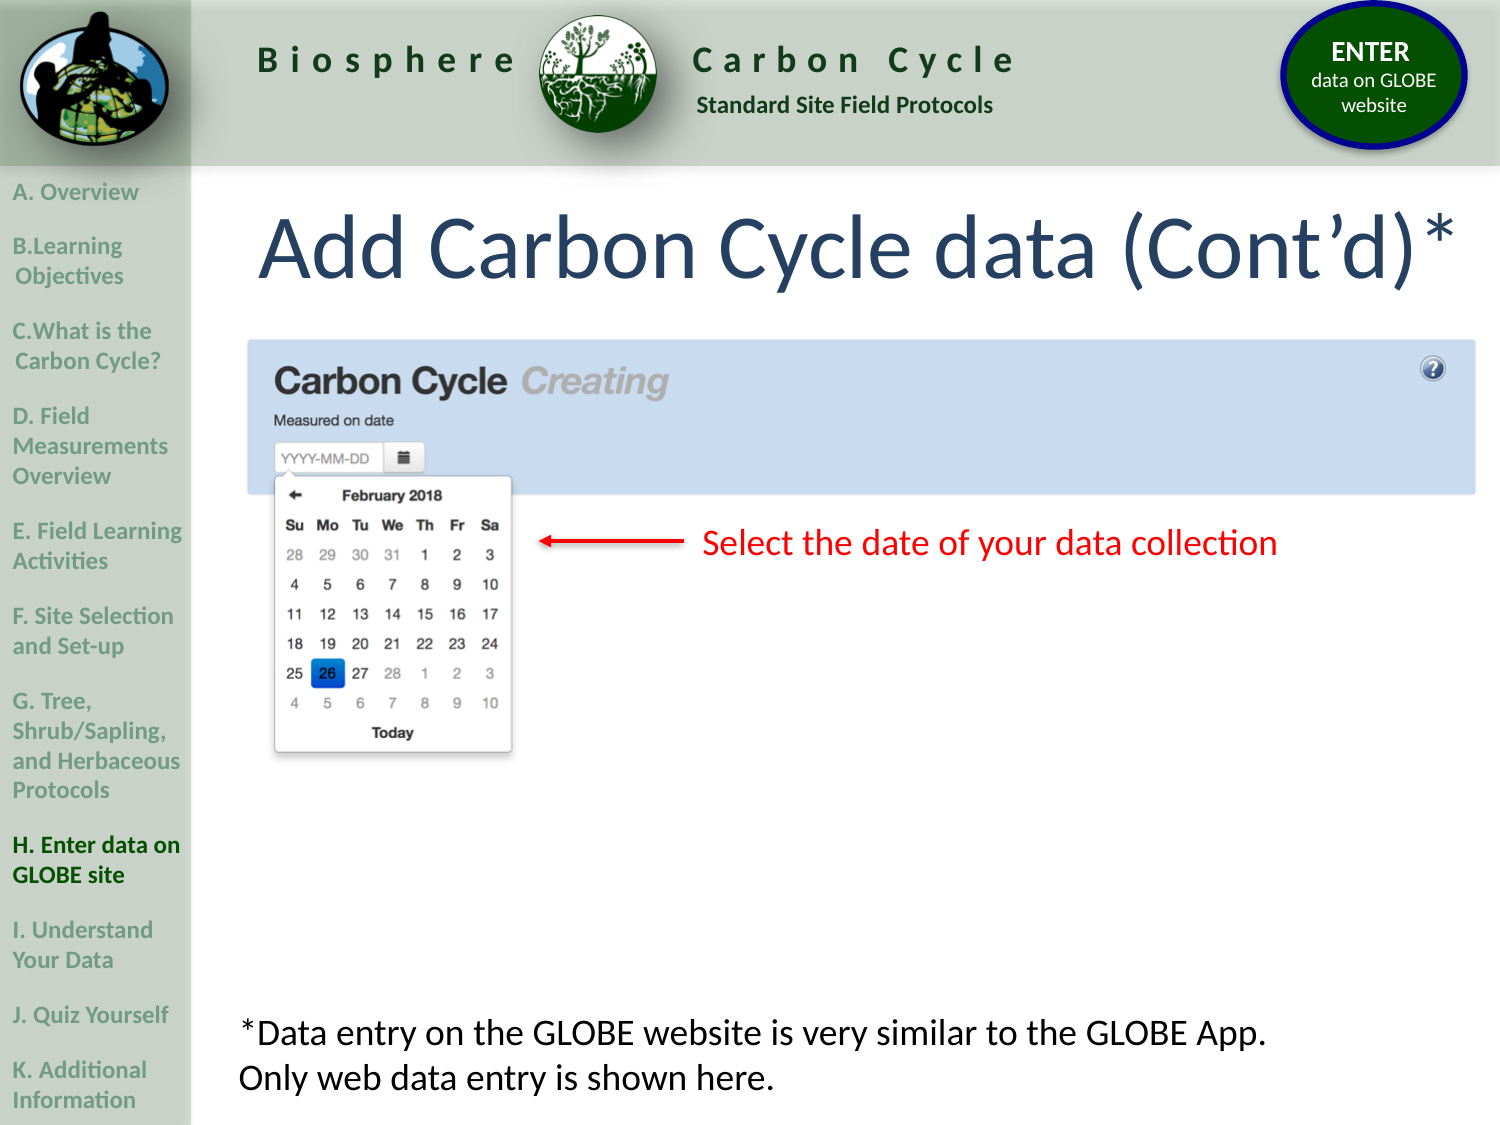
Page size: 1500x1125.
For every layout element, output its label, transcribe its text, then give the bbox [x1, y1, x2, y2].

text_box *Data entry on the GLOBE website is very similar to the GLOBE App. Only web data entry is shown here. [223, 1000, 1292, 1106]
picture [0, 0, 1500, 1124]
title Add Carbon Cycle data (Cont’d)* [240, 179, 1484, 295]
picture [240, 329, 1484, 790]
